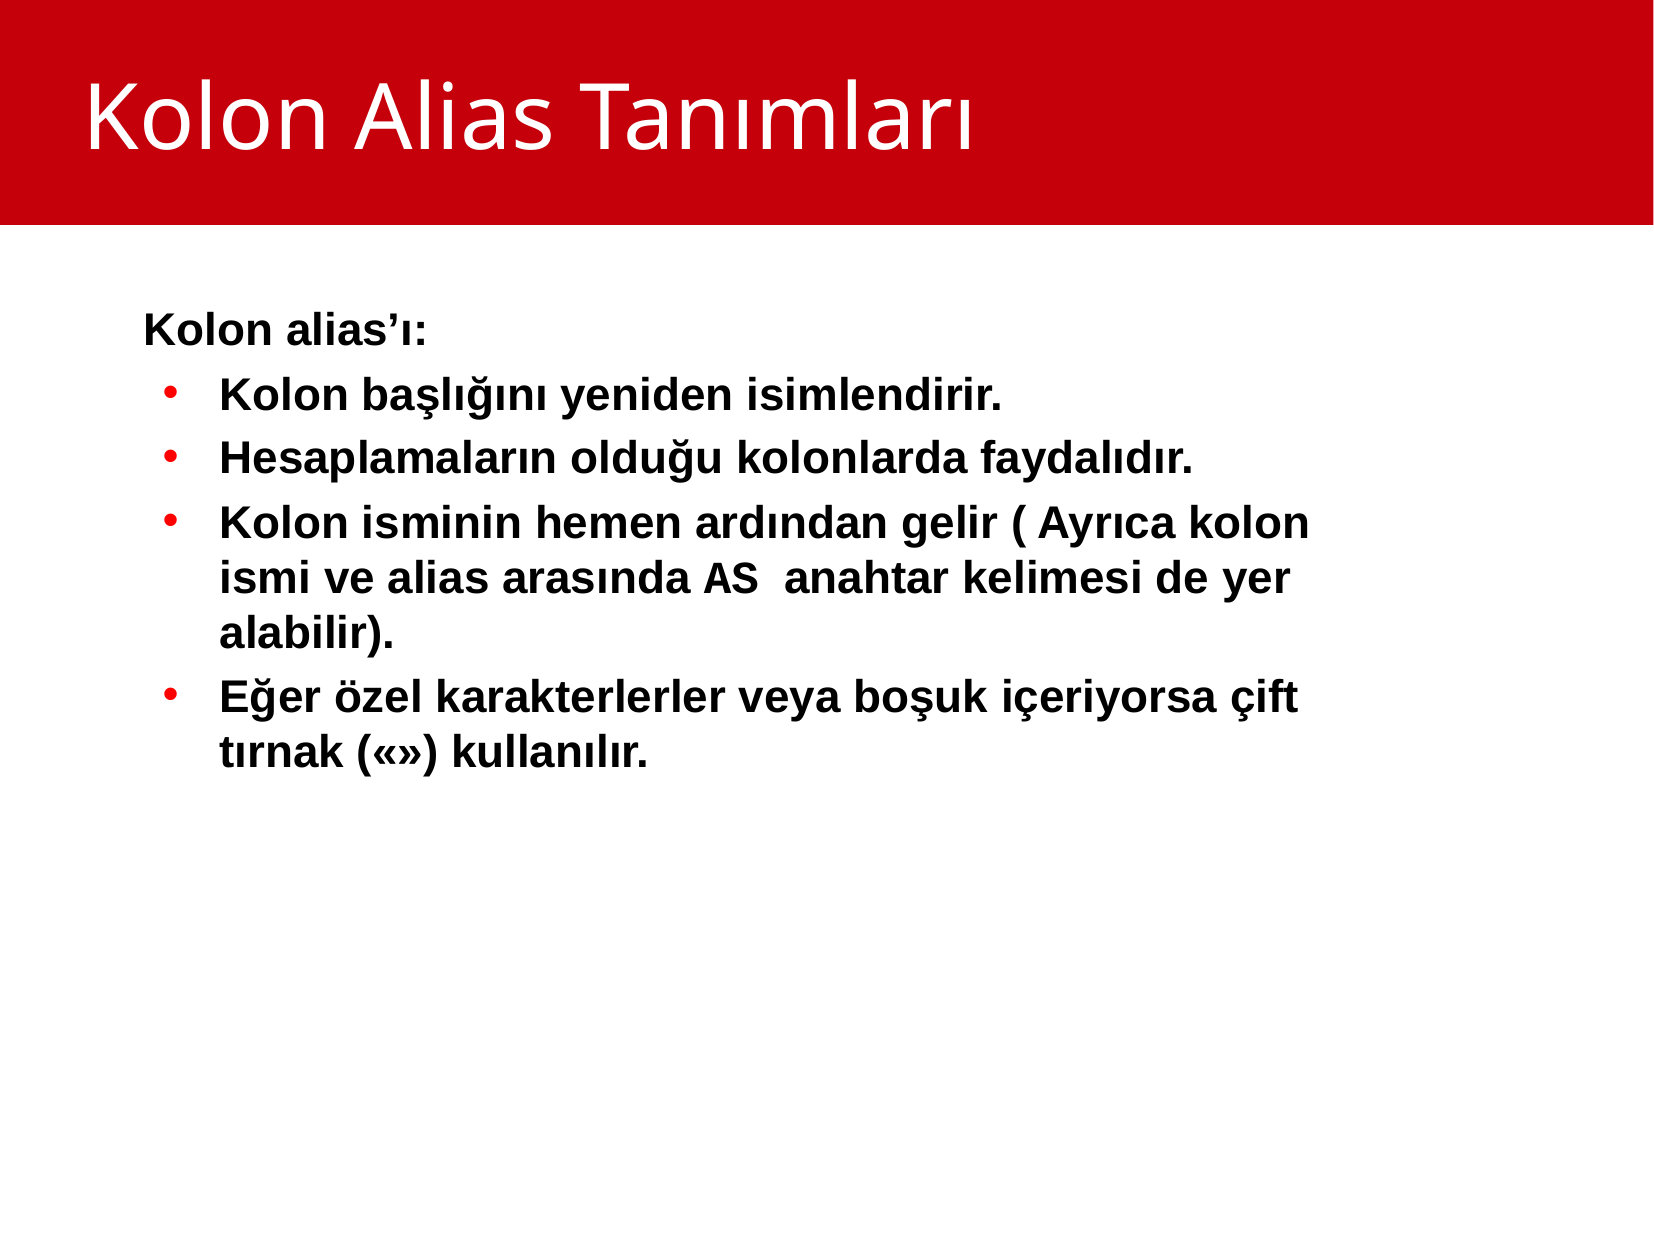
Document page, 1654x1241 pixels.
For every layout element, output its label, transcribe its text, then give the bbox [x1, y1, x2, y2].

title Kolon Alias Tanımları [82, 9, 1654, 217]
text_box Kolon alias’ı: Kolon başlığını yeniden isimlendirir. Hesaplamaların olduğu kolonlarda faydalıdır. Kolon isminin hemen ardından gelir ( Ayrıca kolon ismi ve alias arasında AS anahtar kelimesi de yer alabilir). Eğer özel karakterlerler veya boşuk içeriyorsa çift tırnak («») kullanılır. [141, 297, 1350, 779]
